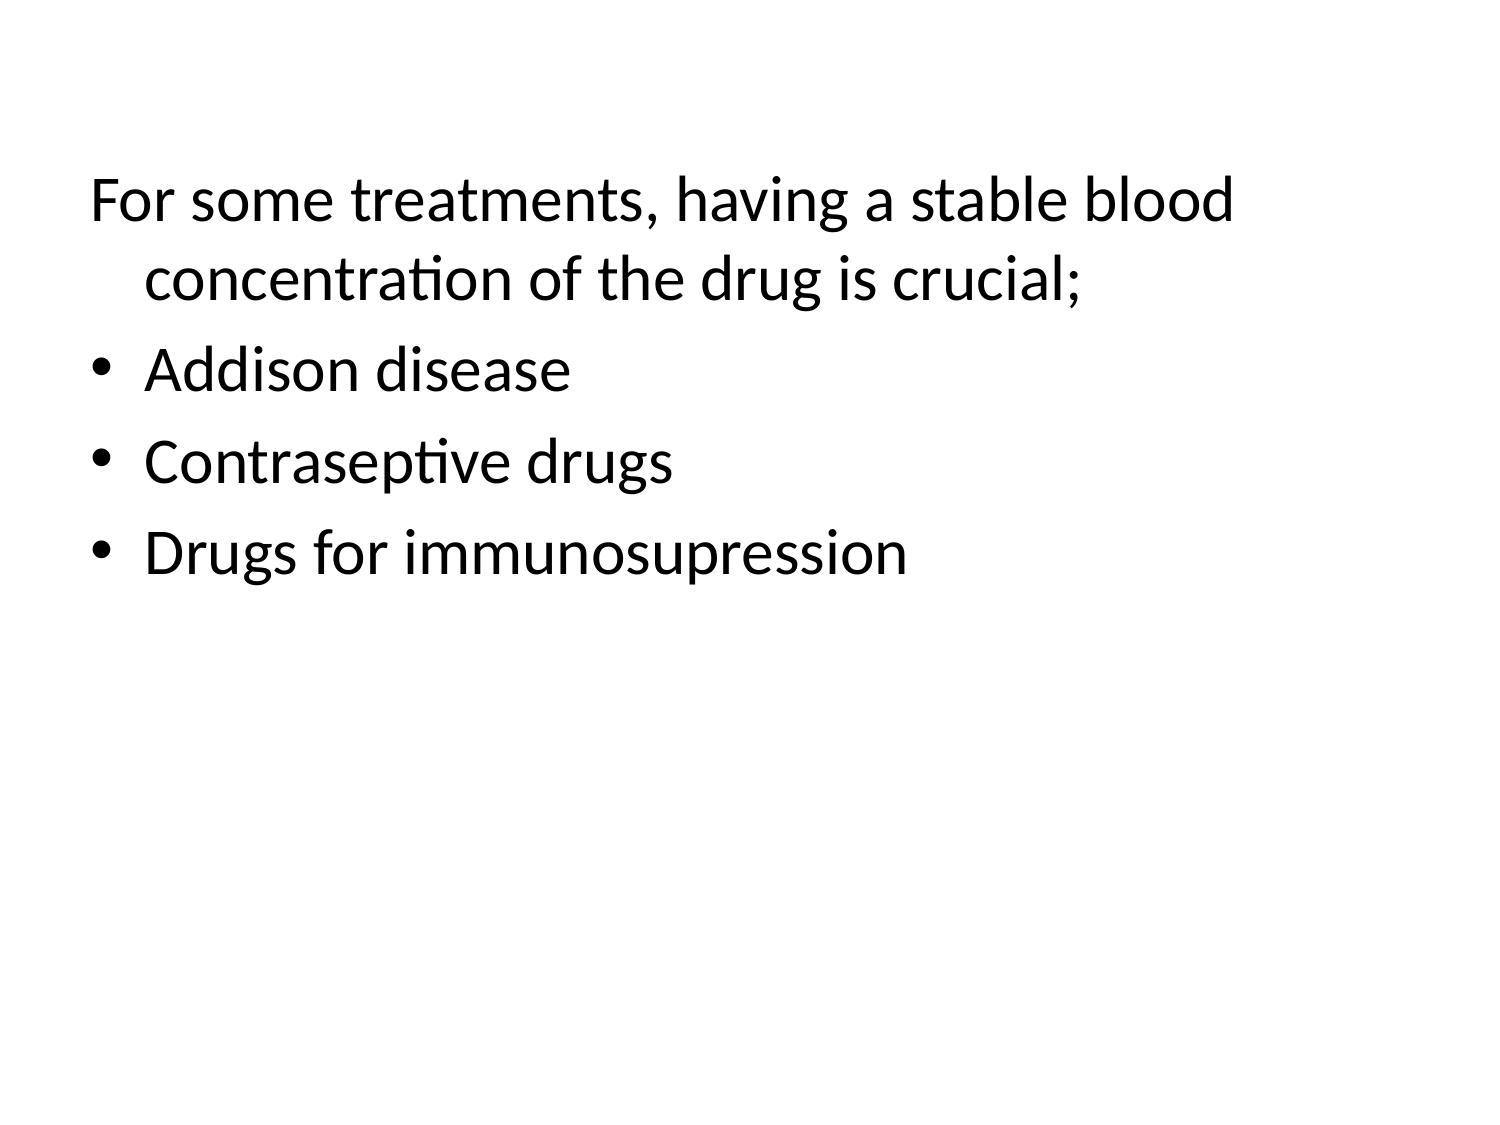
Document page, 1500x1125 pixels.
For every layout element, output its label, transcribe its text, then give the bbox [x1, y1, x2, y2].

list For some treatments, having a stable blood concentration of the drug is crucial; Addison disease Contraseptive drugs Drugs for immunosupression [75, 149, 1447, 598]
